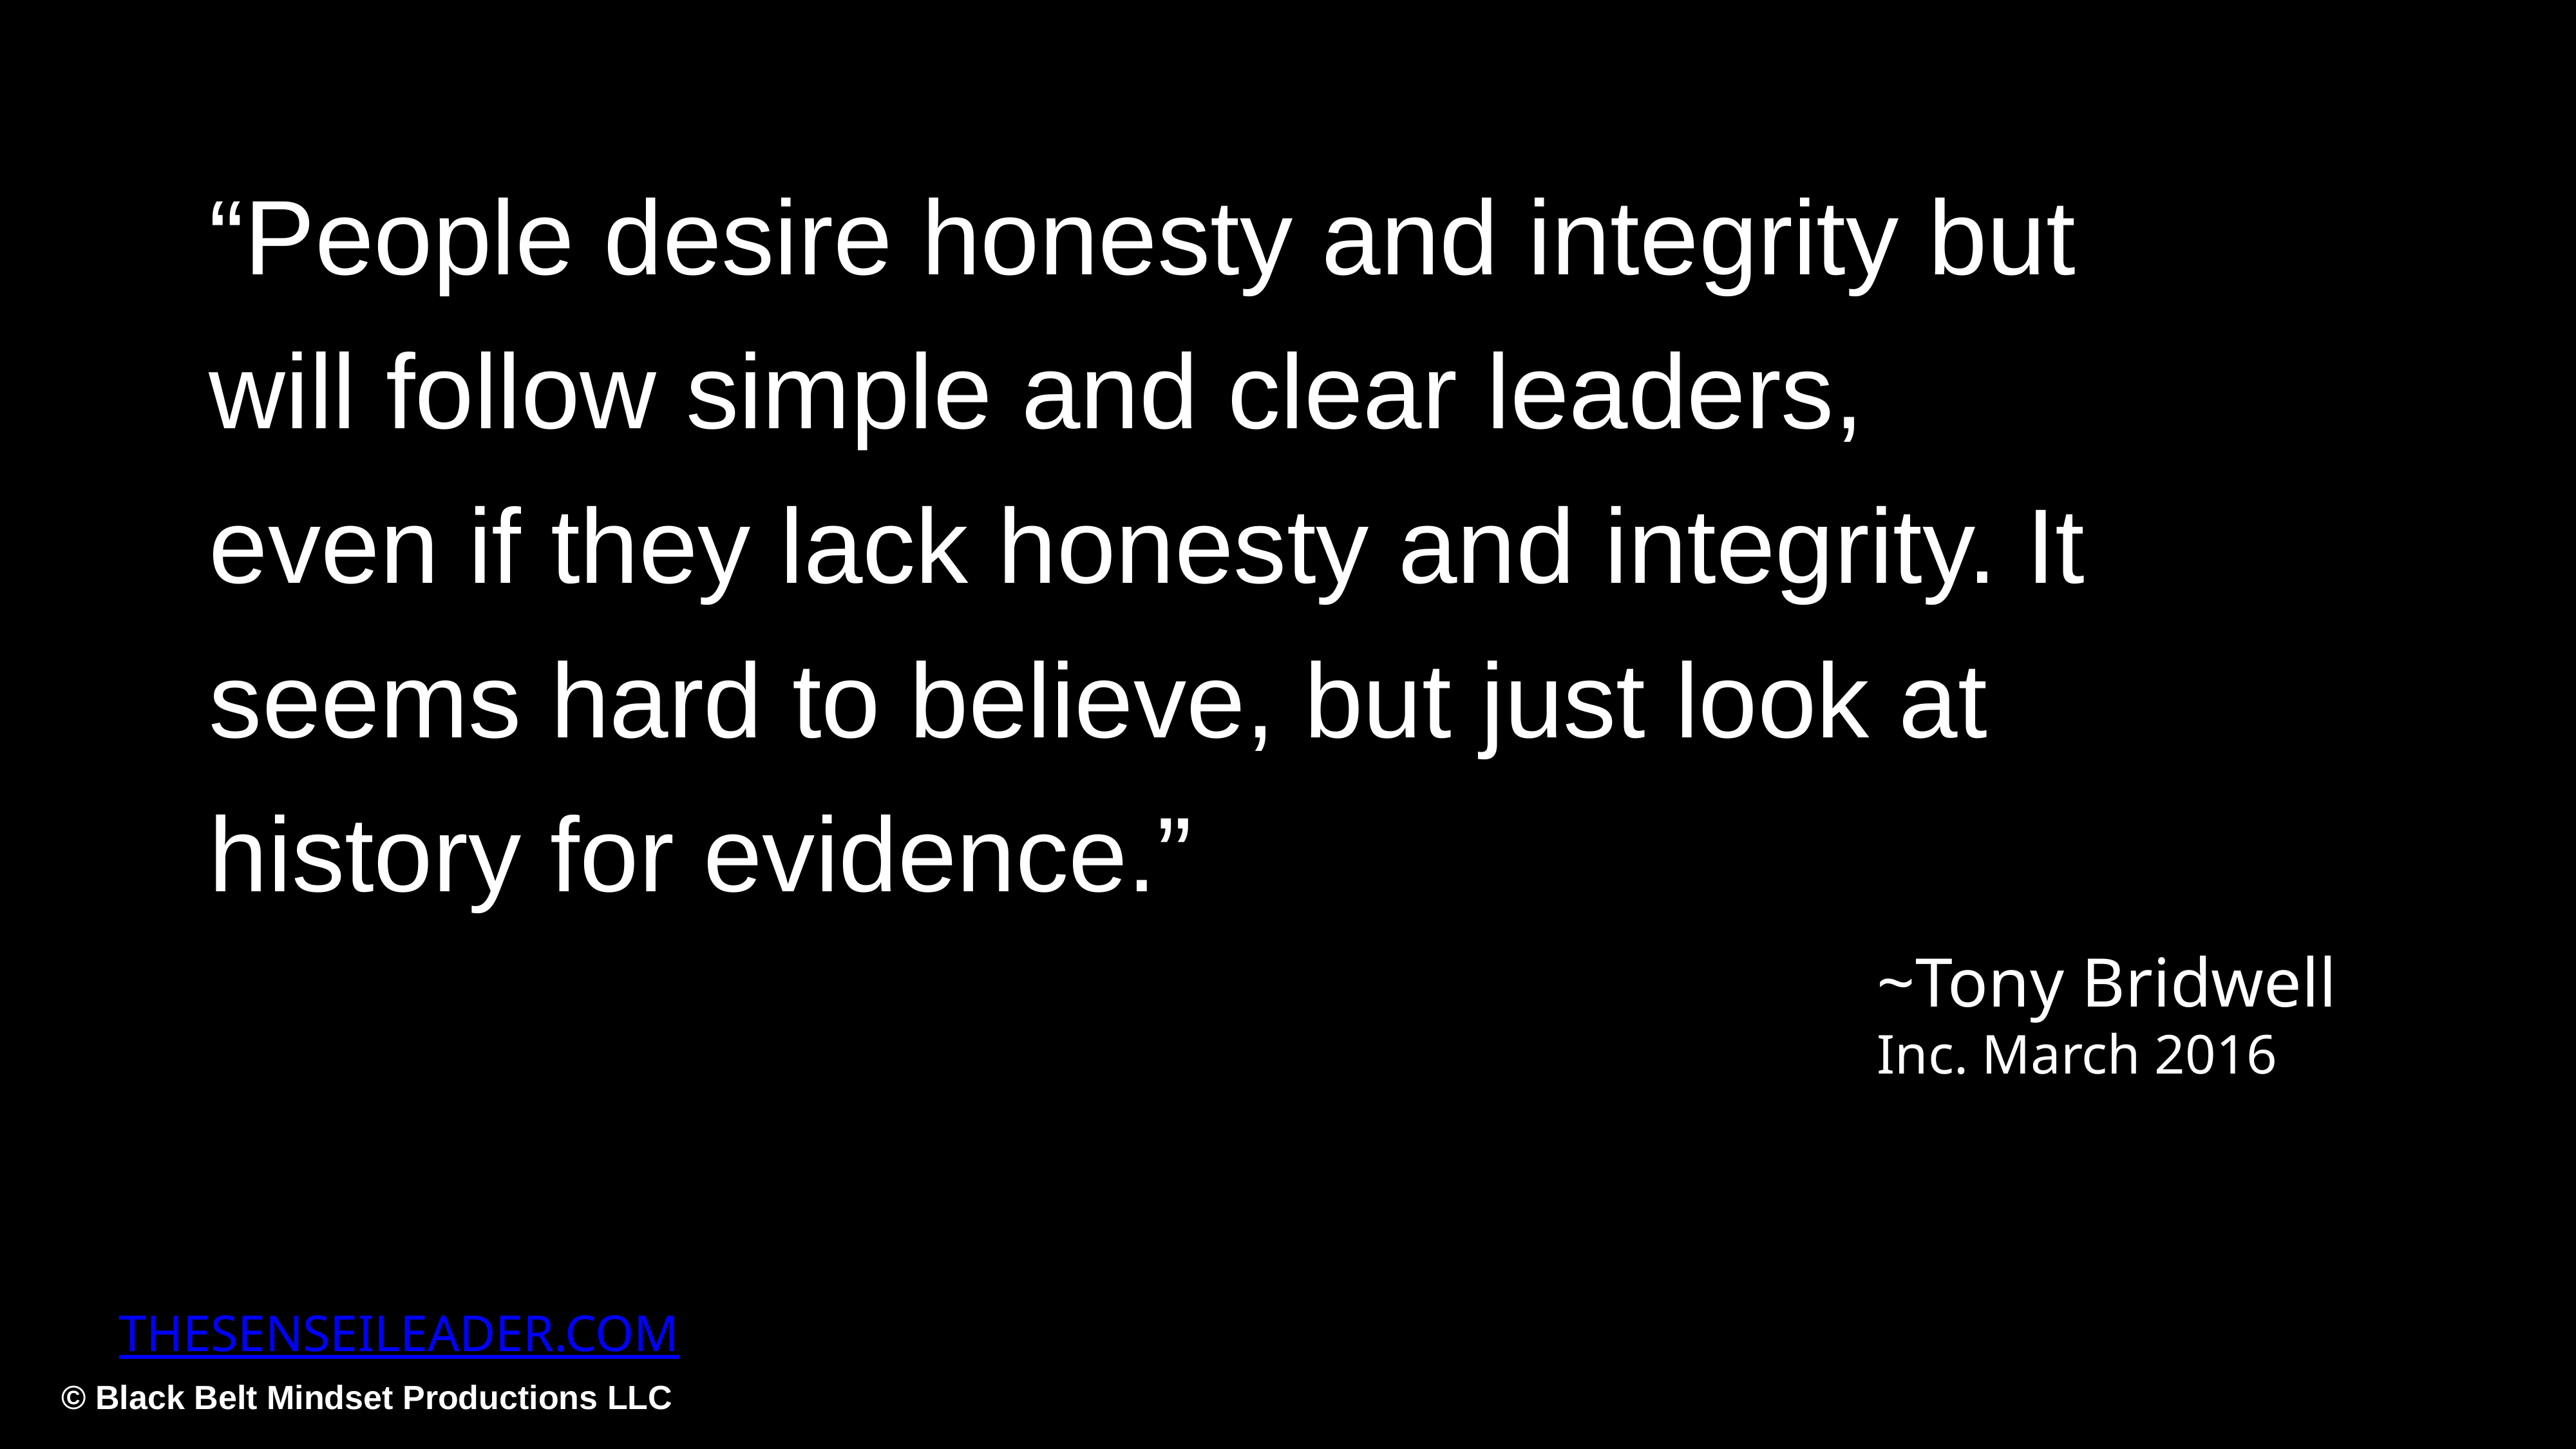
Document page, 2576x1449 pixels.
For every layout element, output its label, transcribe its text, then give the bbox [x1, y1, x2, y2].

text_box THESENSEILEADER.COM [111, 1294, 687, 1377]
text_box © Black Belt Mindset Productions LLC [53, 1368, 681, 1424]
text_box ~Tony Bridwell Inc. March 2016 [1869, 932, 2345, 1092]
text_box “People desire honesty and integrity but will follow simple and clear leaders, even if they lack honesty and integrity. It seems hard to believe, but just look at history for evidence.” [202, 133, 2118, 921]
